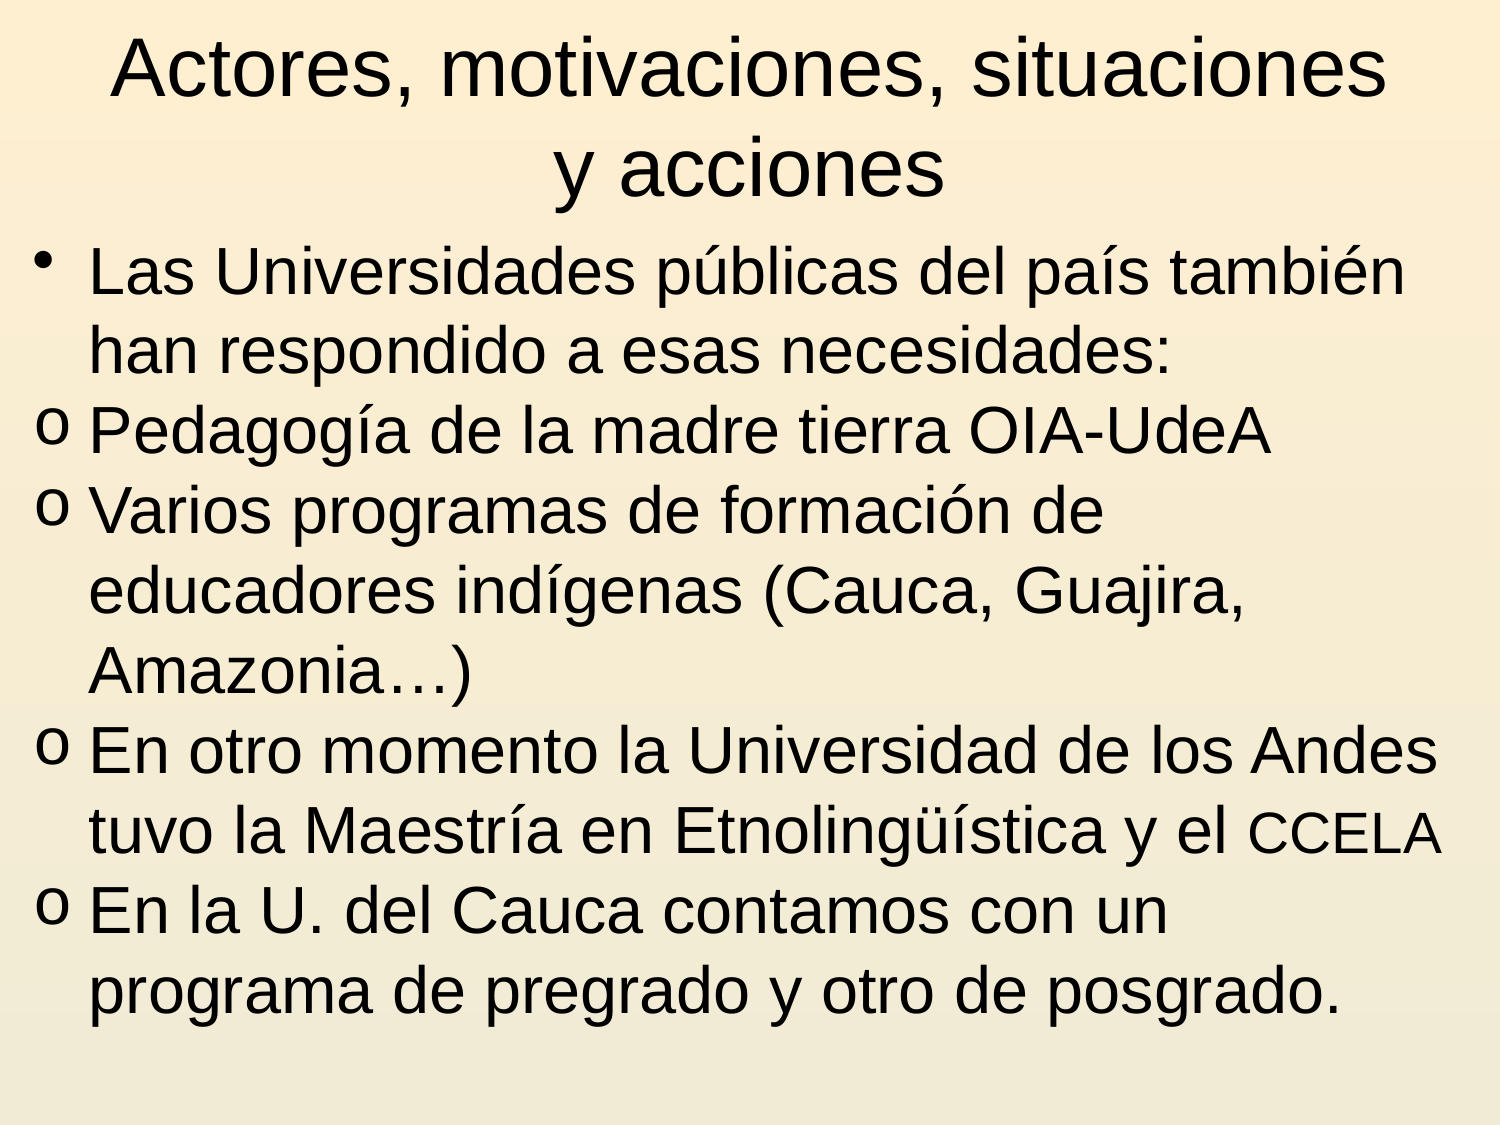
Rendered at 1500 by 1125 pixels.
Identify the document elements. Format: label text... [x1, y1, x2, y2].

list Las Universidades públicas del país también han respondido a esas necesidades: Pedagogía de la madre tierra OIA-UdeA Varios programas de formación de educadores indígenas (Cauca, Guajira, Amazonia…) En otro momento la Universidad de los Andes tuvo la Maestría en Etnolingüística y el CCELA En la U. del Cauca contamos con un programa de pregrado y otro de posgrado. [17, 219, 1459, 963]
title Actores, motivaciones, situaciones y acciones [75, 19, 1425, 207]
